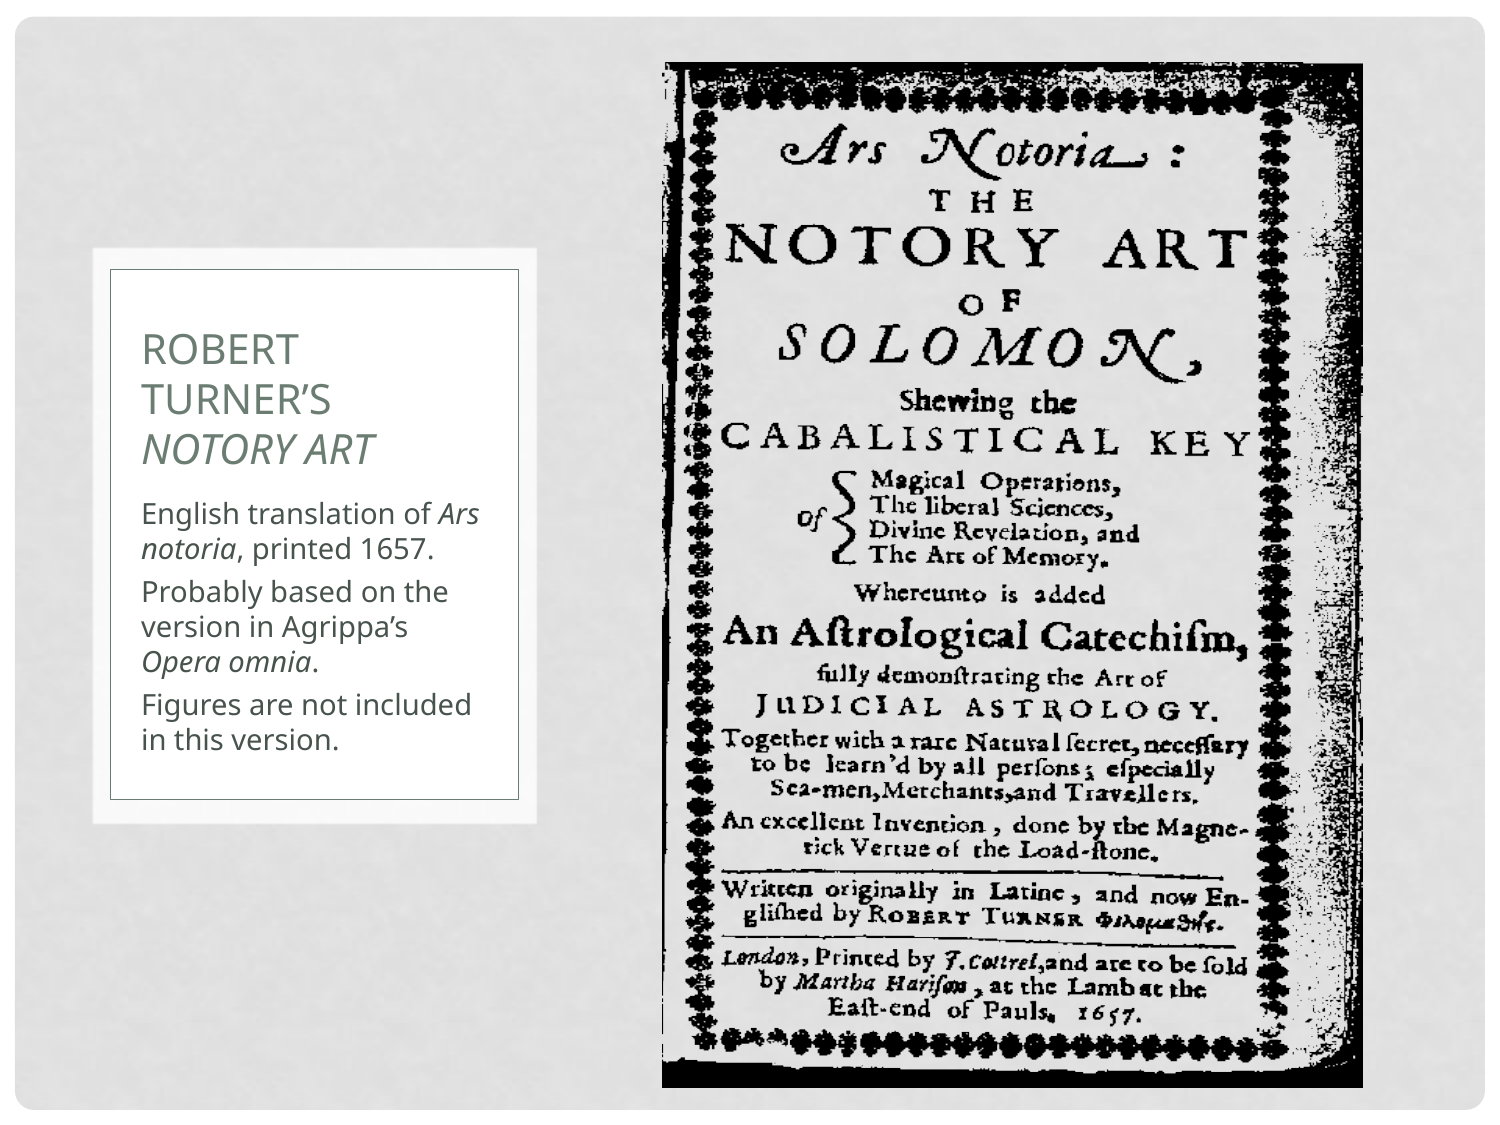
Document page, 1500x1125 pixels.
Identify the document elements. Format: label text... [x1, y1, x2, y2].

list English translation of Ars notoria, printed 1657. Probably based on the version in Agrippa’s Opera omnia. Figures are not included in this version. [126, 487, 504, 775]
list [662, 62, 1363, 1088]
title Robert Turner’s Notory Art [126, 284, 504, 480]
